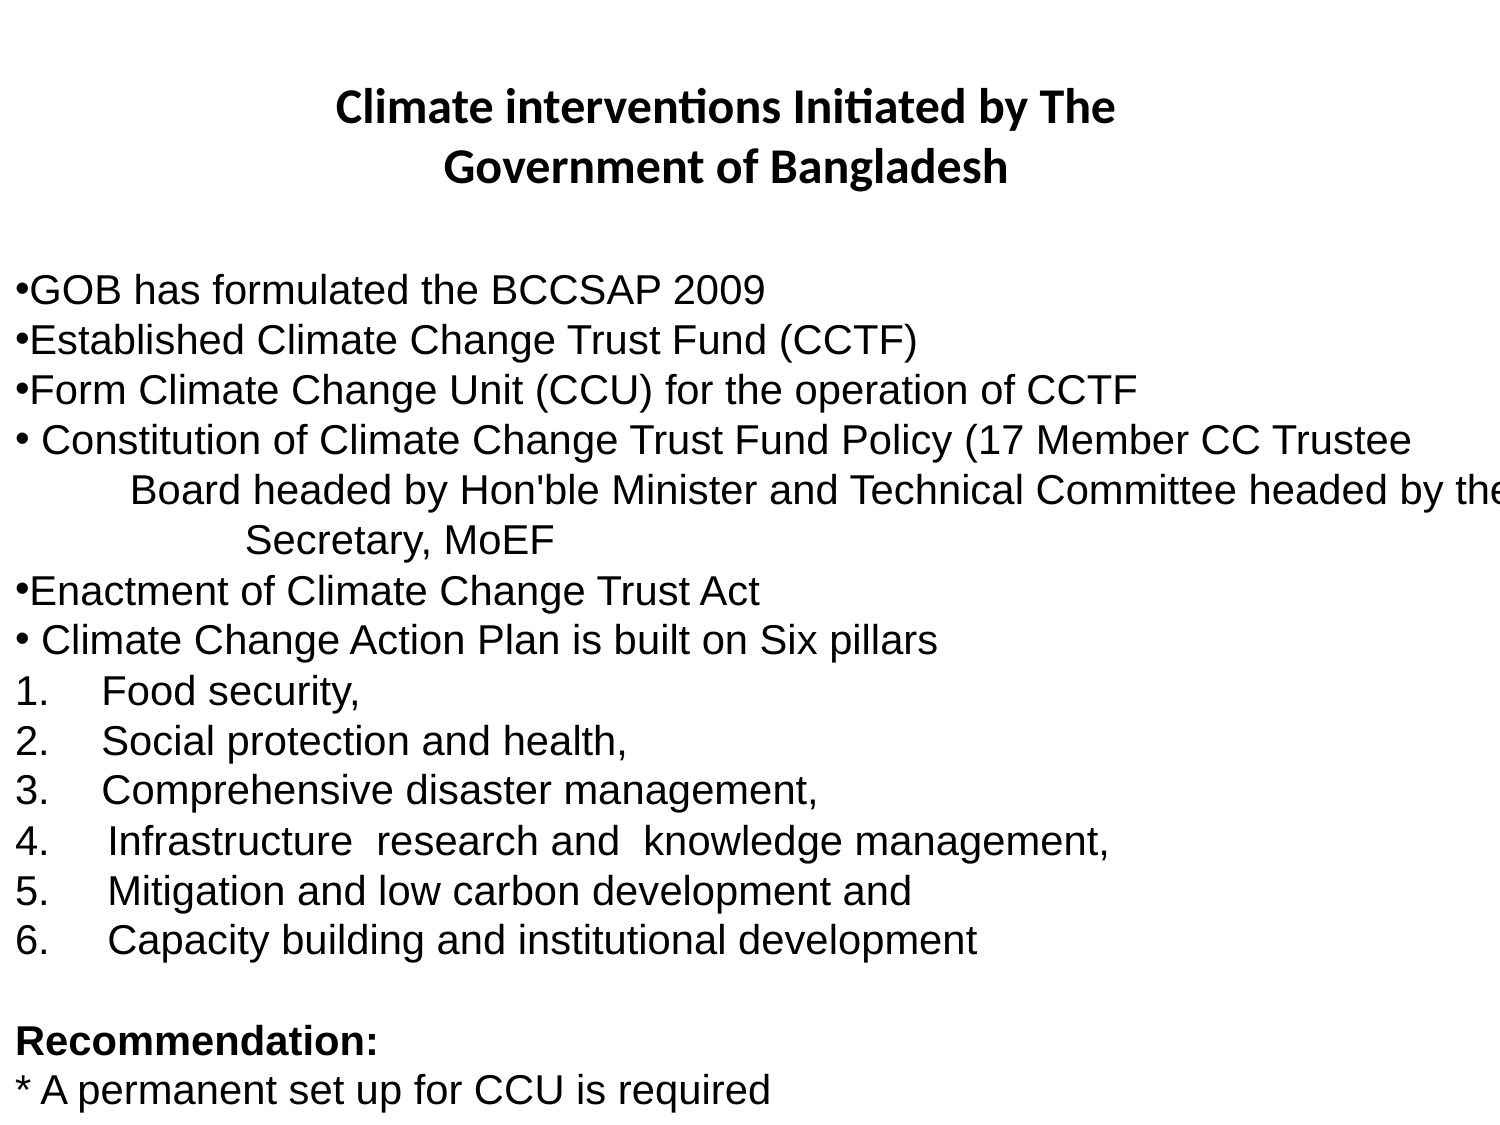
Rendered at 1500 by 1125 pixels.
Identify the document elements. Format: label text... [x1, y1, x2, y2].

text_box GOB has formulated the BCCSAP 2009 Established Climate Change Trust Fund (CCTF) Form Climate Change Unit (CCU) for the operation of CCTF Constitution of Climate Change Trust Fund Policy (17 Member CC Trustee Board headed by Hon'ble Minister and Technical Committee headed by the Secretary, MoEF Enactment of Climate Change Trust Act Climate Change Action Plan is built on Six pillars Food security, Social protection and health, Comprehensive disaster management, 4. Infrastructure research and knowledge management, 5. Mitigation and low carbon development and 6. Capacity building and institutional development Recommendation: * A permanent set up for CCU is required [0, 255, 1500, 1121]
text_box Climate interventions Initiated by The Government of Bangladesh [265, 66, 1187, 202]
